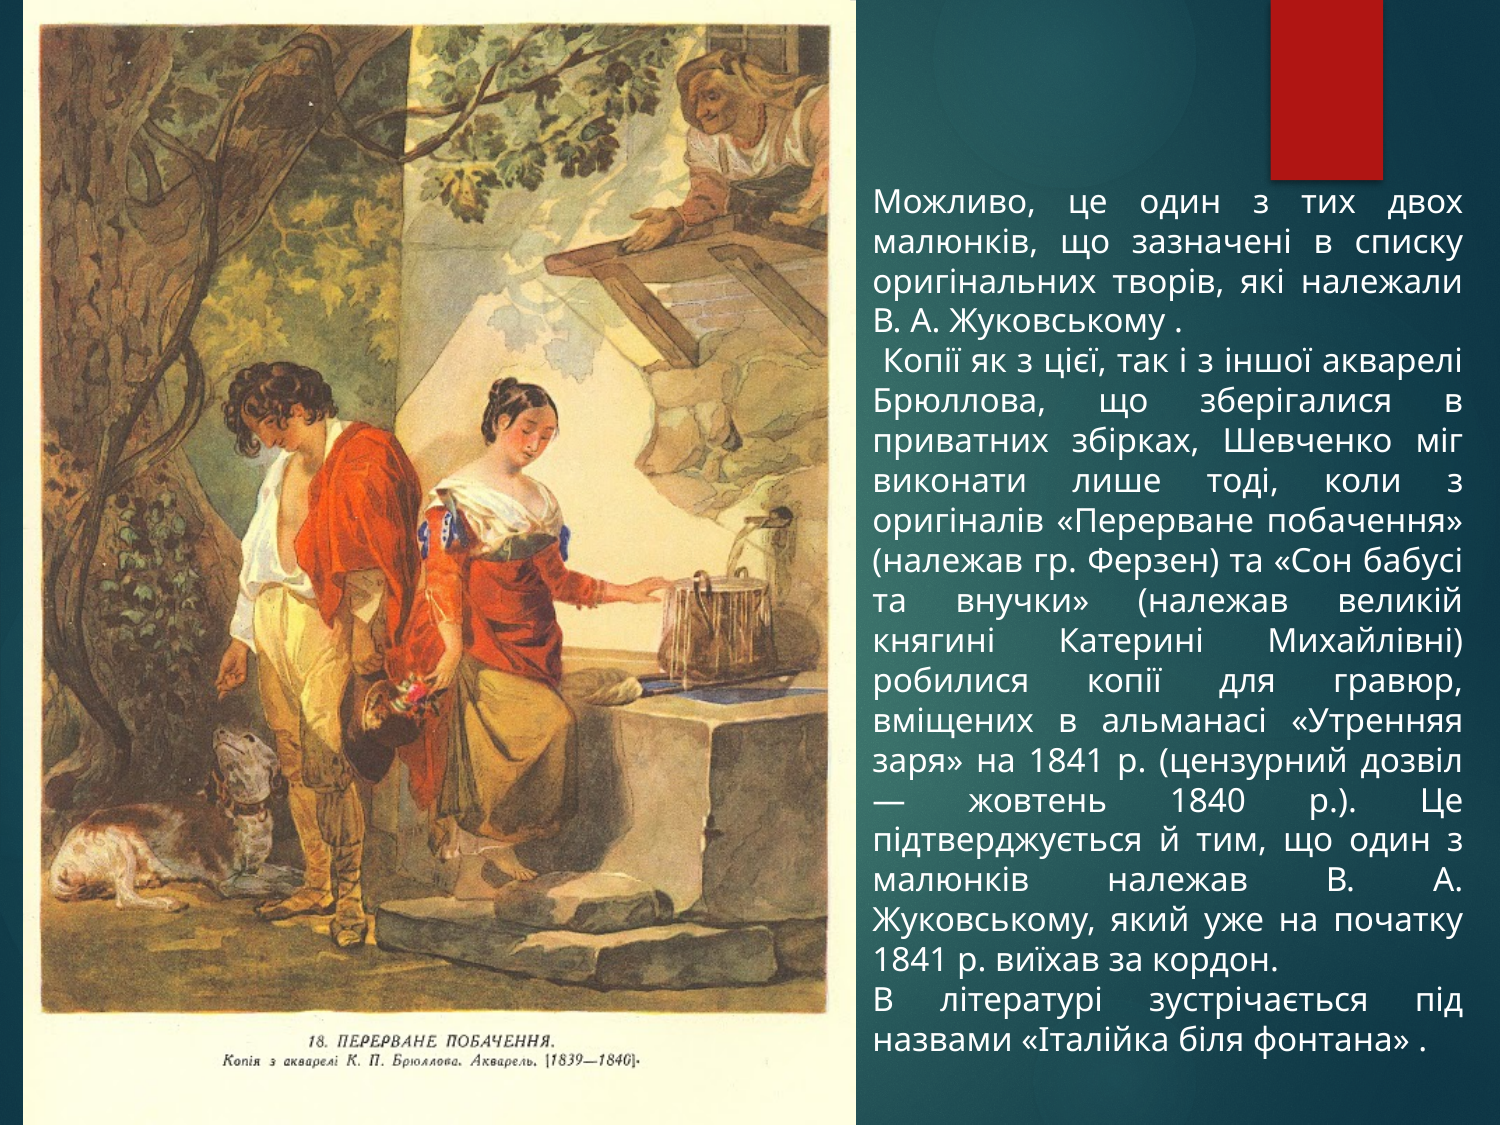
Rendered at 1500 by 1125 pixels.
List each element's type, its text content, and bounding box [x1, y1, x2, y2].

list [23, 0, 856, 1125]
text_box Можливо, це один з тих двох малюнків, що зазначені в списку оригінальних творів, які належали В. А. Жуковському . Копії як з цієї, так і з іншої акварелі Брюллова, що зберігалися в приватних збірках, Шевченко міг виконати лише тоді, коли з оригіналів «Перерване побачення» (належав гр. Ферзен) та «Сон бабусі та внучки» (належав великій княгині Катерині Михайлівні) робилися копії для гравюр, вміщених в альманасі «Утренняя заря» на 1841 р. (цензурний дозвіл — жовтень 1840 p.). Це підтверджується й тим, що один з малюнків належав В. А. Жуковському, який уже на початку 1841 р. виїхав за кордон. В літературі зустрічається під назвами «Італійка біля фонтана» . [862, 172, 1479, 1106]
